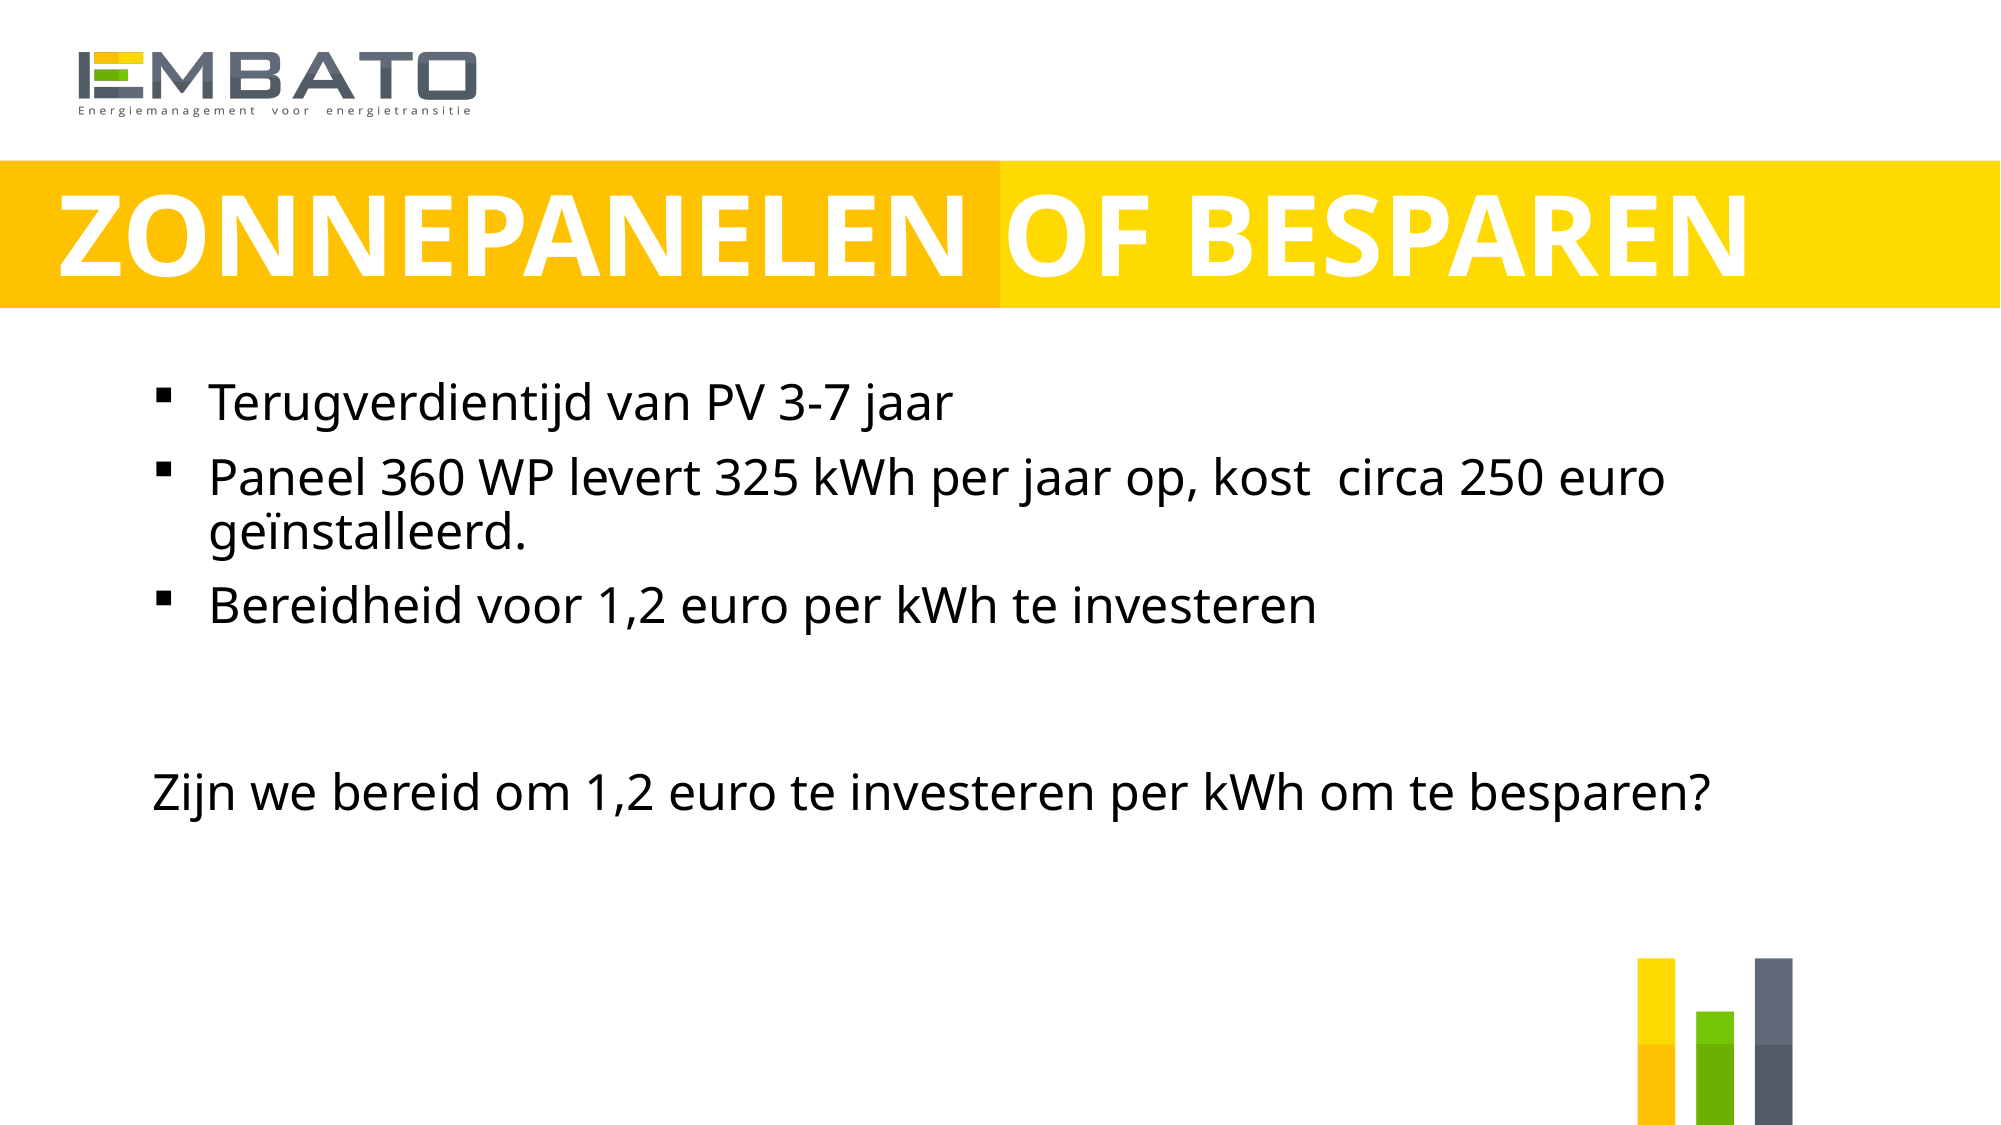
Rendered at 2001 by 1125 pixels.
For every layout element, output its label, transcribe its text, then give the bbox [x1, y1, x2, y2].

picture [1602, 902, 1828, 1125]
text_box Zijn we bereid om 1,2 euro te investeren per kWh om te besparen? [137, 753, 1776, 828]
picture [59, 37, 496, 125]
title ZONNEPANELEN OF BESPAREN [0, 160, 2000, 309]
subtitle Terugverdientijd van PV 3-7 jaar Paneel 360 WP levert 325 kWh per jaar op, kost circa 250 euro geïnstalleerd. Bereidheid voor 1,2 euro per kWh te investeren [137, 369, 1863, 754]
